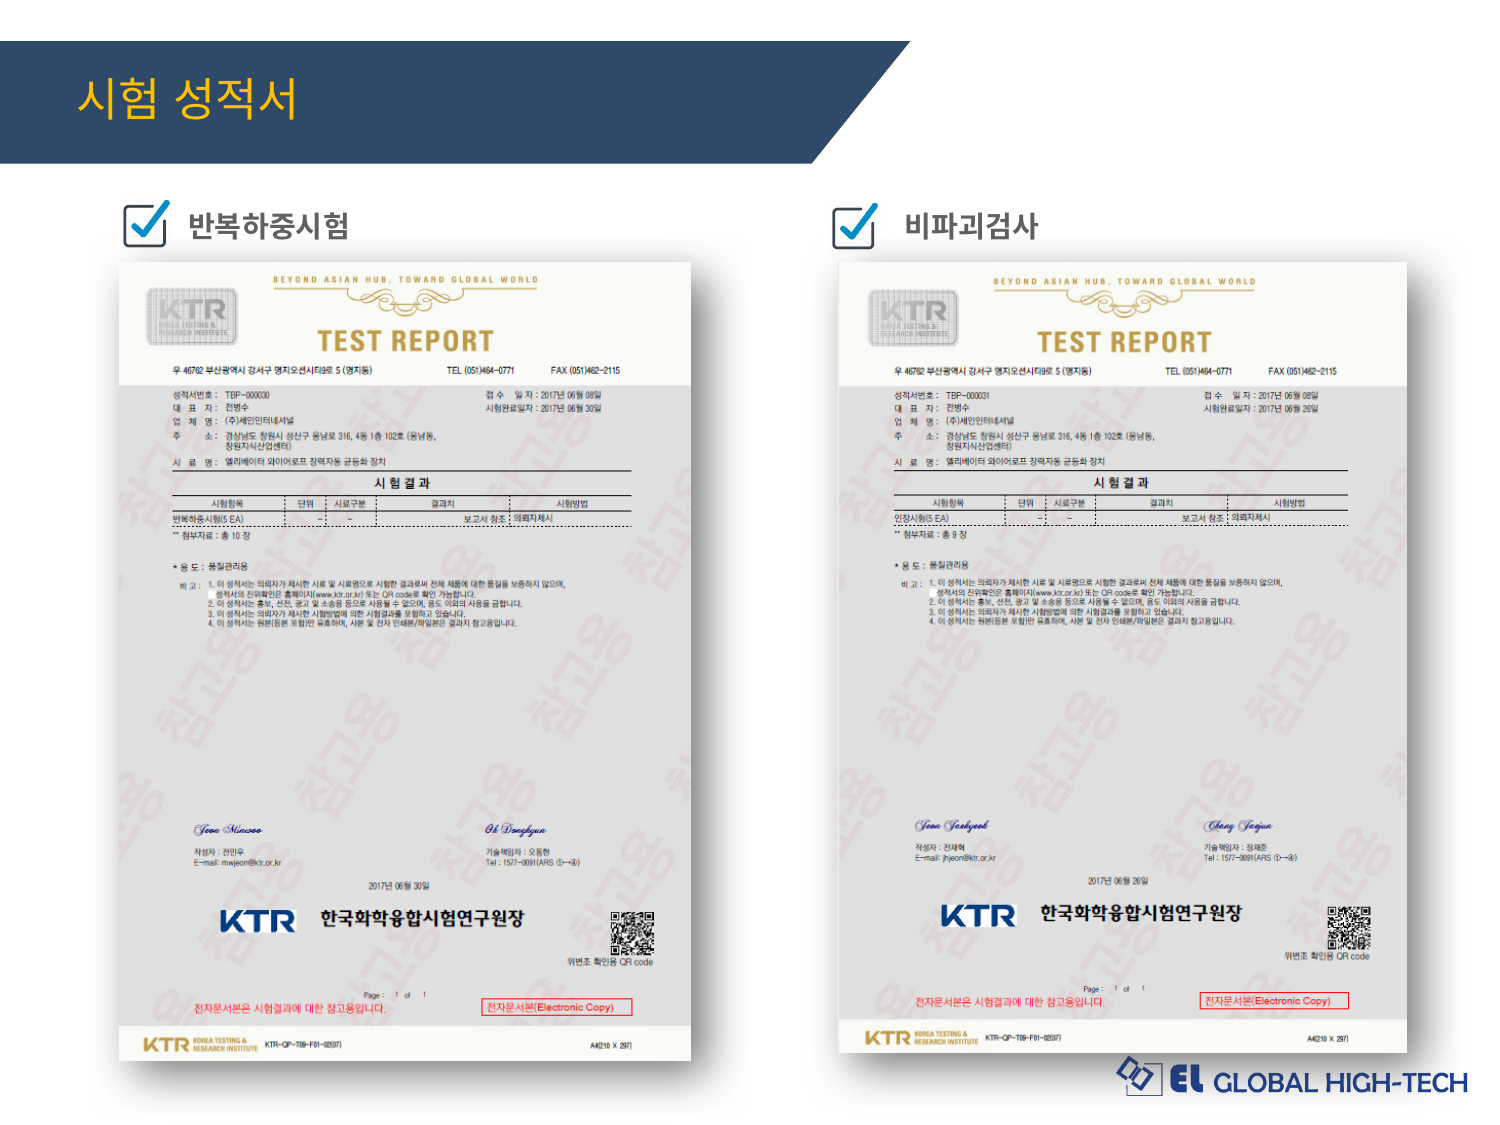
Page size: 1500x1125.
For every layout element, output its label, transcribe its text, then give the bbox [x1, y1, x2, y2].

picture [120, 197, 173, 250]
title 시험 성적서 [0, 70, 855, 134]
picture [837, 262, 1482, 1107]
text_box 비파괴검사 [889, 201, 1055, 244]
picture [119, 262, 691, 1061]
text_box 반복하중시험 [173, 201, 366, 244]
picture [829, 200, 881, 253]
